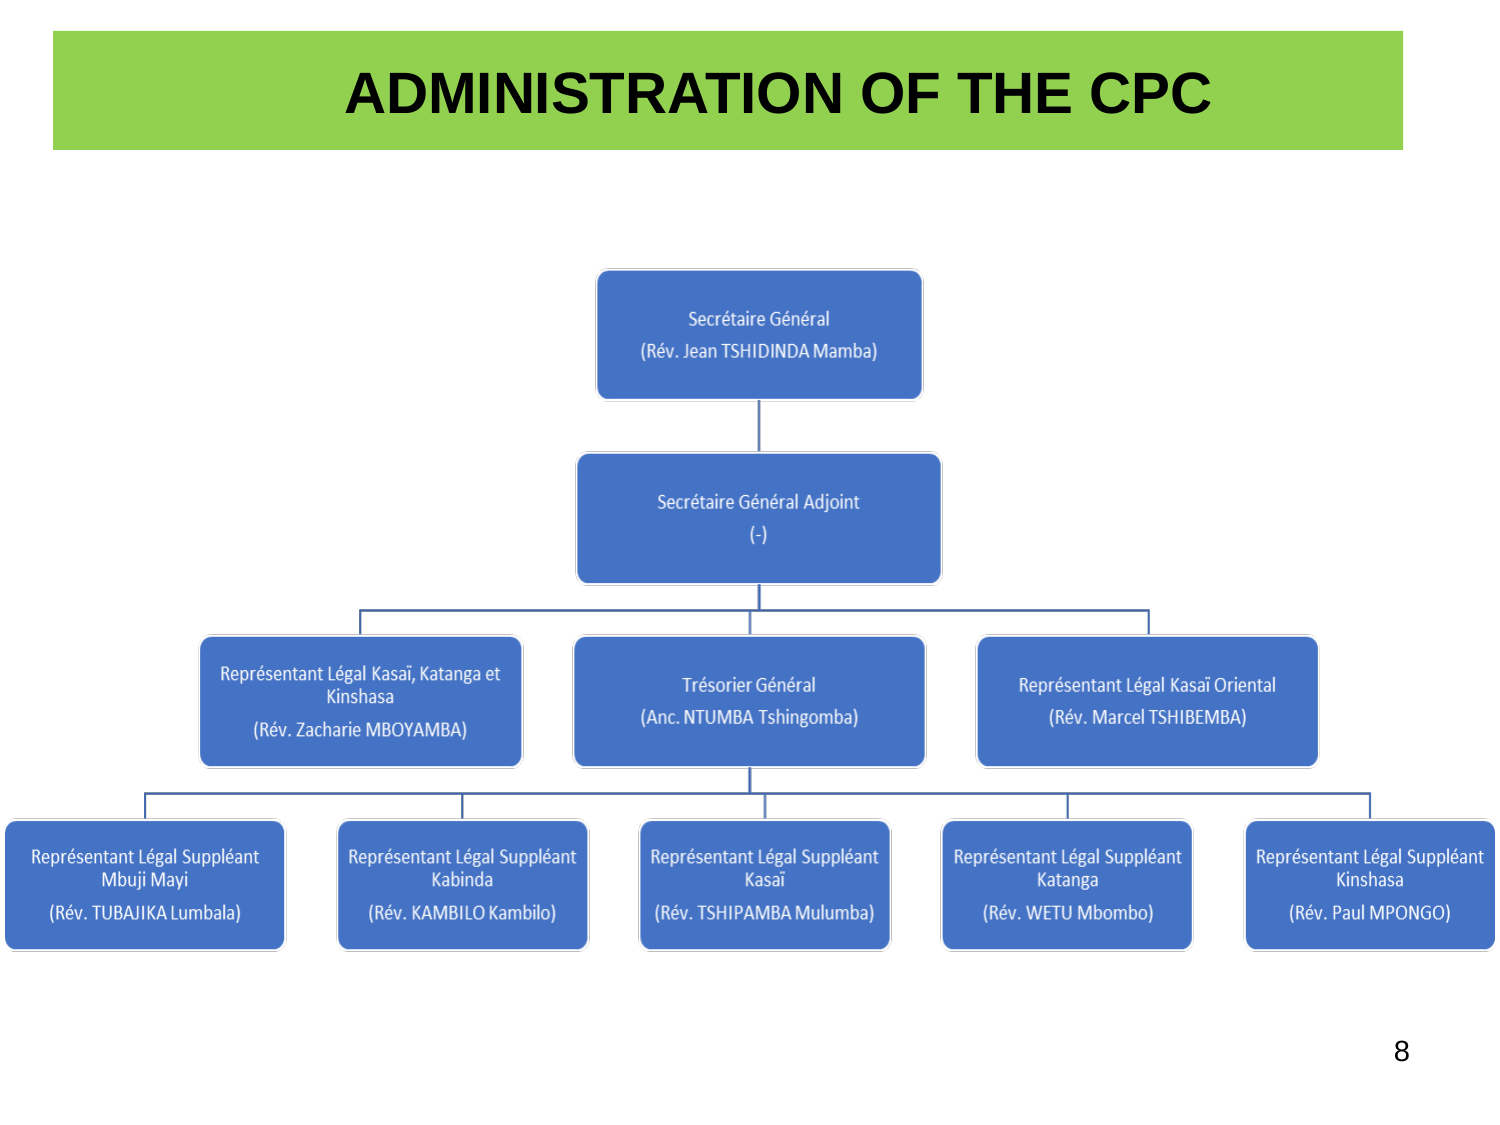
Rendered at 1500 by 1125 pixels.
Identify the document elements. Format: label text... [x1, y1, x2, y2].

picture [3, 114, 1500, 1107]
title ADMINISTRATION OF THE CPC [53, 30, 1404, 113]
